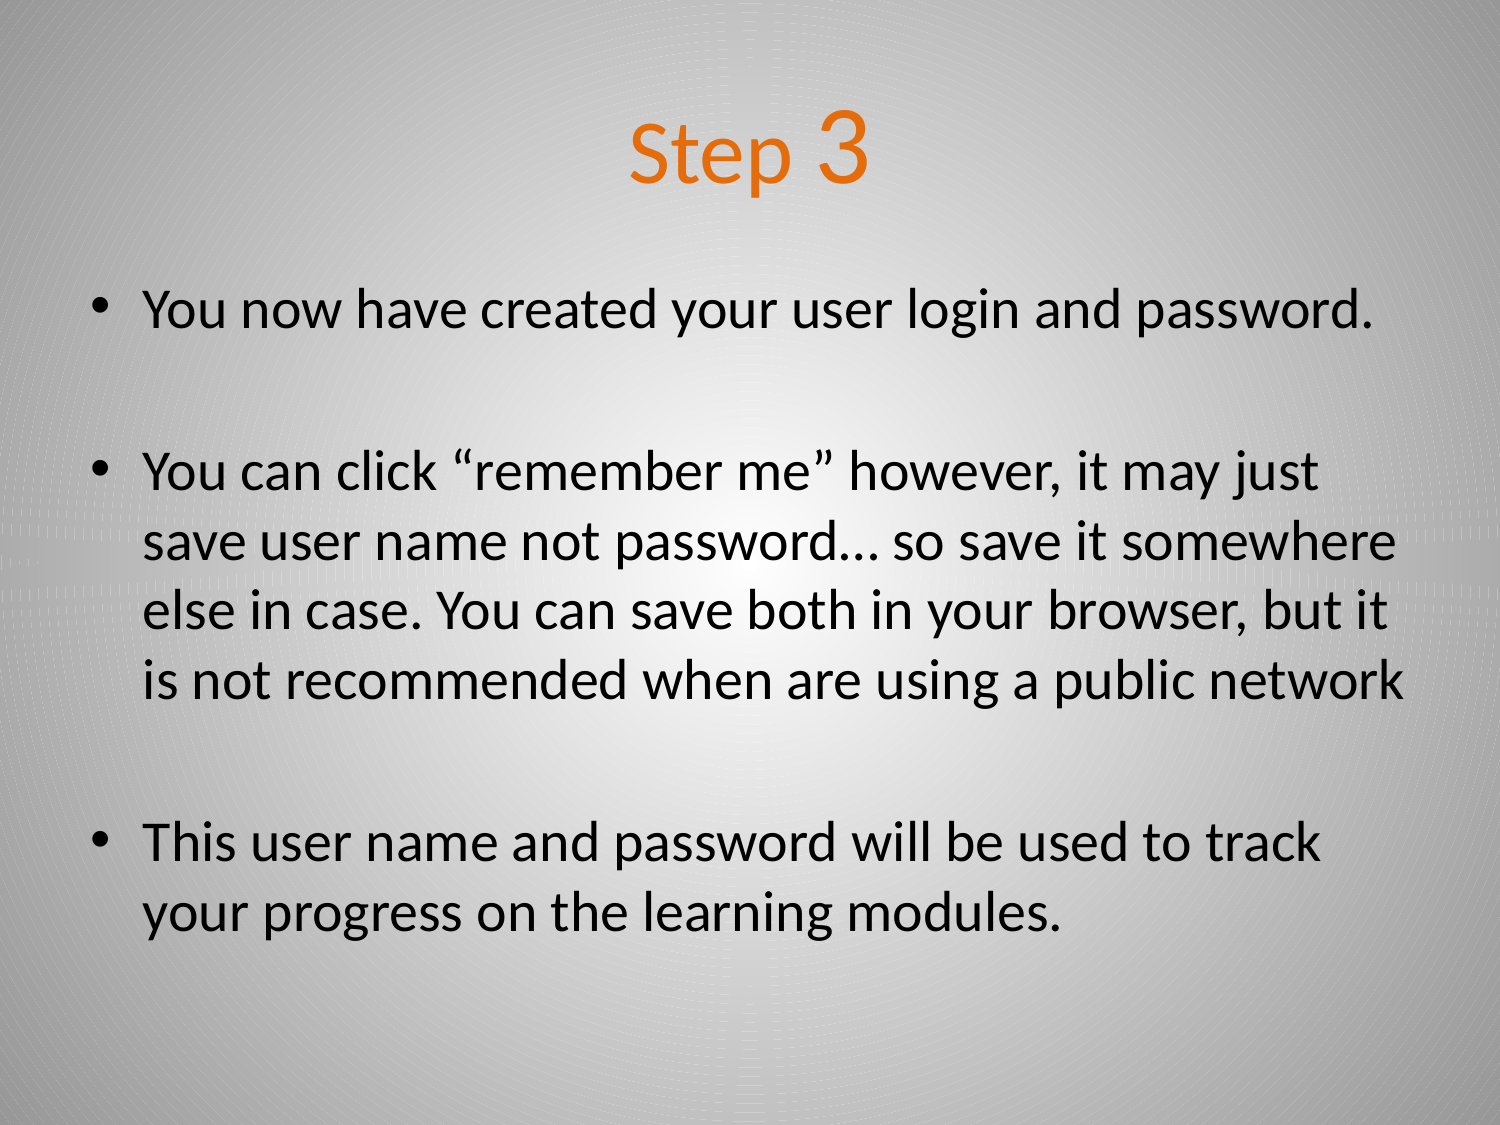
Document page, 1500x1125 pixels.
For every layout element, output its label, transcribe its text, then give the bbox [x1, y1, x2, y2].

list You now have created your user login and password. You can click “remember me” however, it may just save user name not password… so save it somewhere else in case. You can save both in your browser, but it is not recommended when are using a public network This user name and password will be used to track your progress on the learning modules. [75, 262, 1425, 1005]
title Step 3 [75, 45, 1425, 233]
